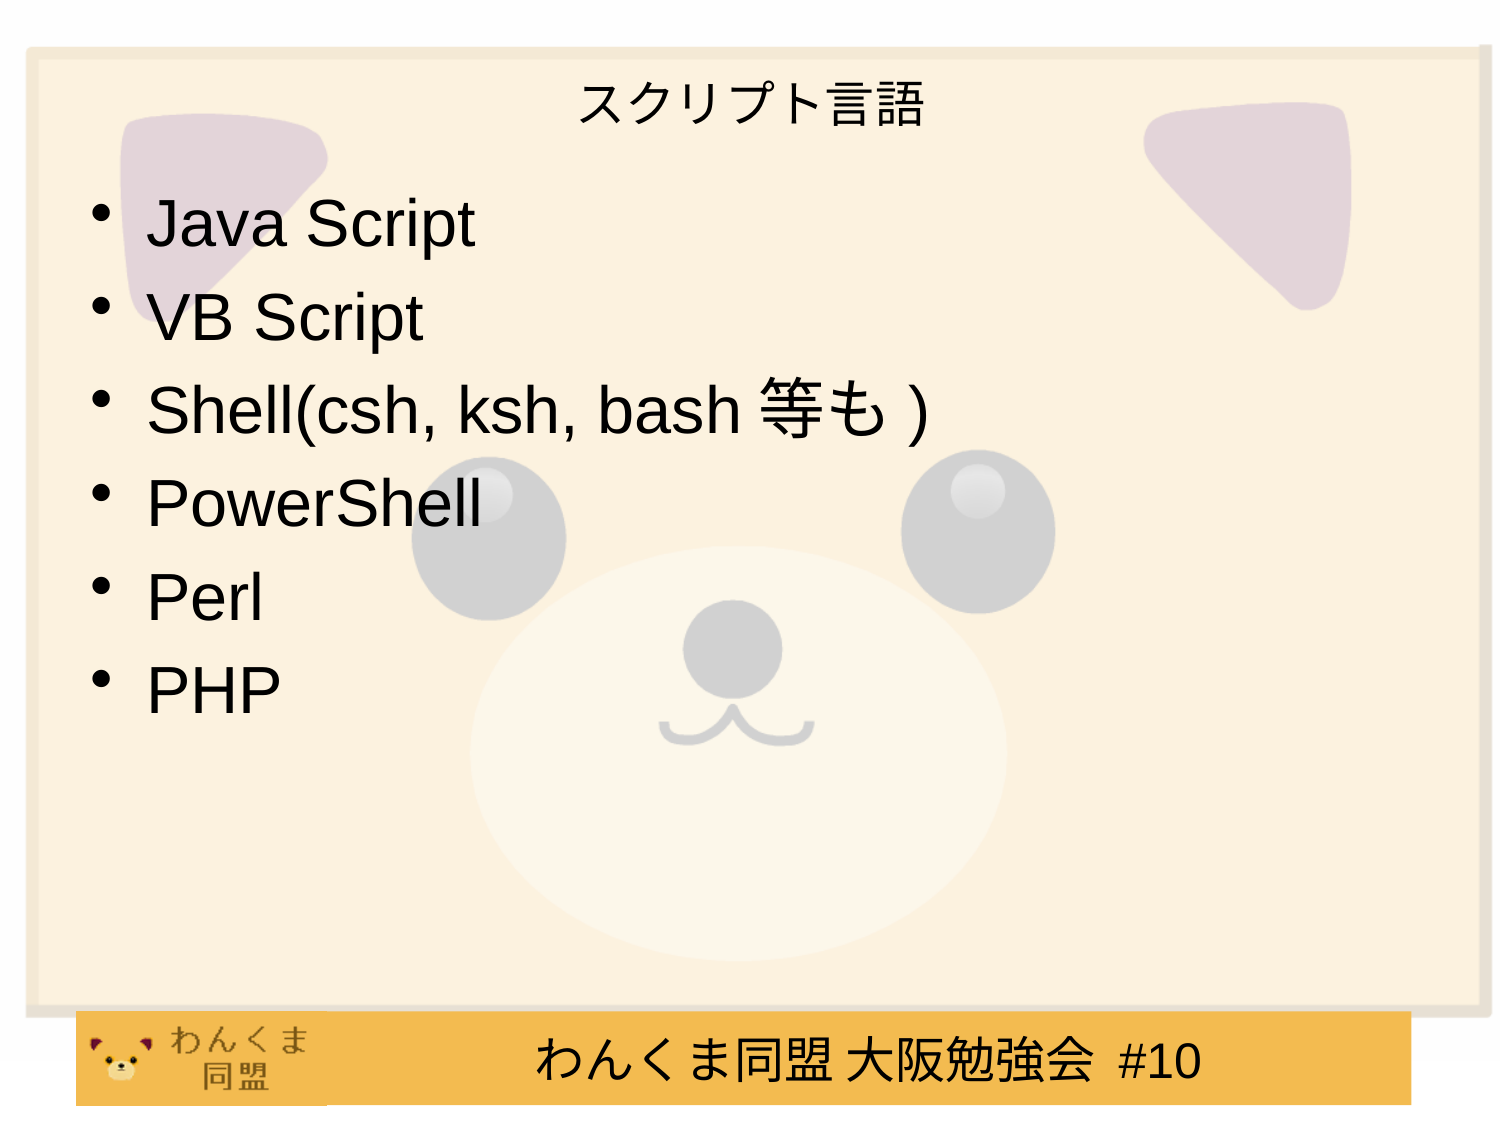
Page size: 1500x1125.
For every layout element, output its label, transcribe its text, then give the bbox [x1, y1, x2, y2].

title スクリプト言語 [74, 44, 1426, 162]
list Java Script VB Script Shell(csh, ksh, bash等も) PowerShell Perl PHP [74, 172, 1426, 1006]
picture [0, 0, 1500, 1106]
